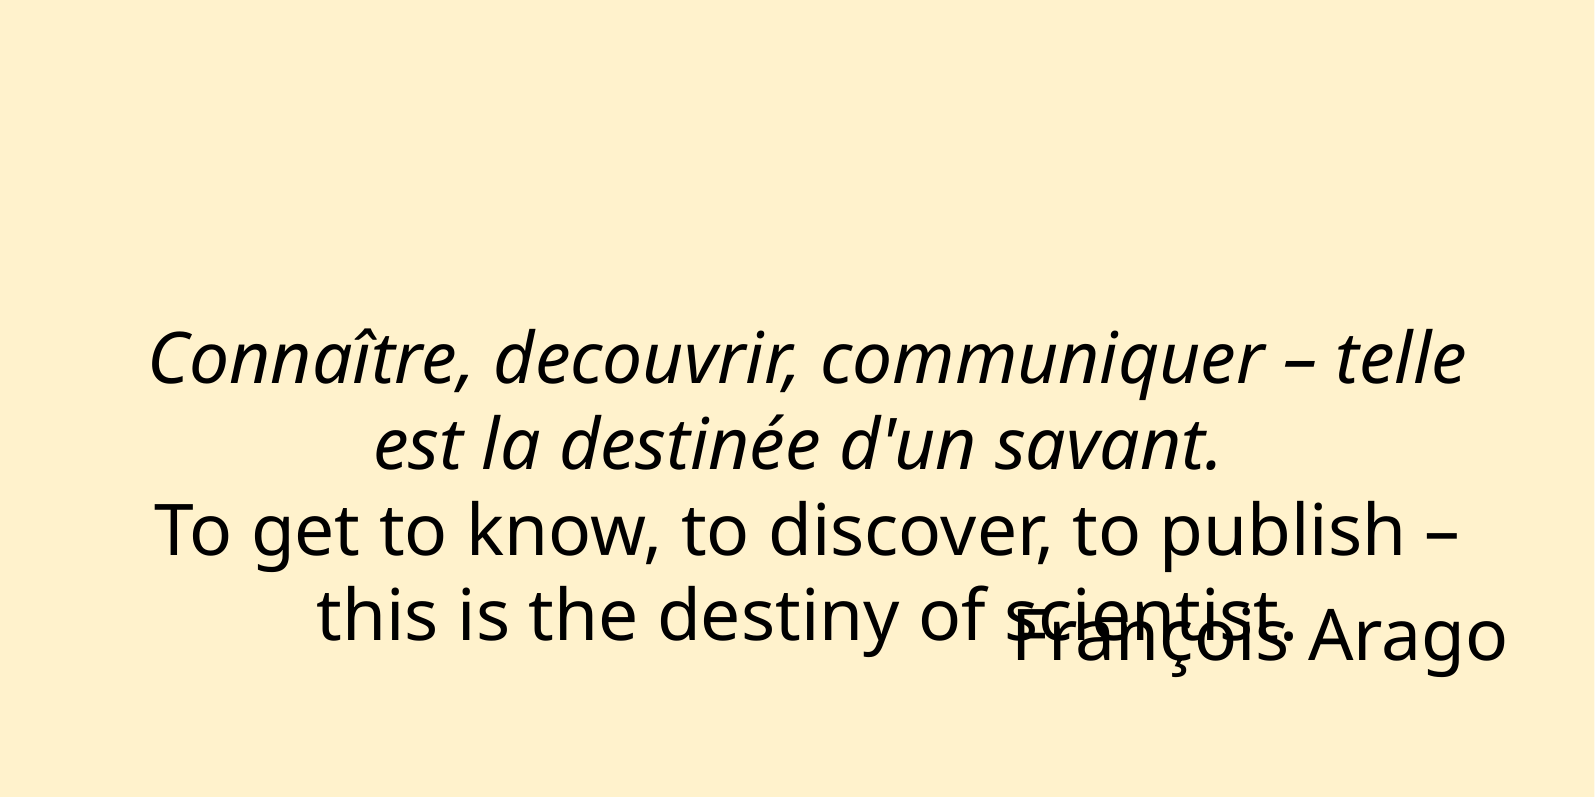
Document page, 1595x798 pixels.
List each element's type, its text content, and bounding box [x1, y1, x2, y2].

text_box Connaître, decouvrir, communiquer – telle est la destinée d'un savant. To get to know, to discover, to publish – this is the destiny of scientist. [83, 305, 1532, 663]
text_box François Arago [996, 581, 1595, 683]
